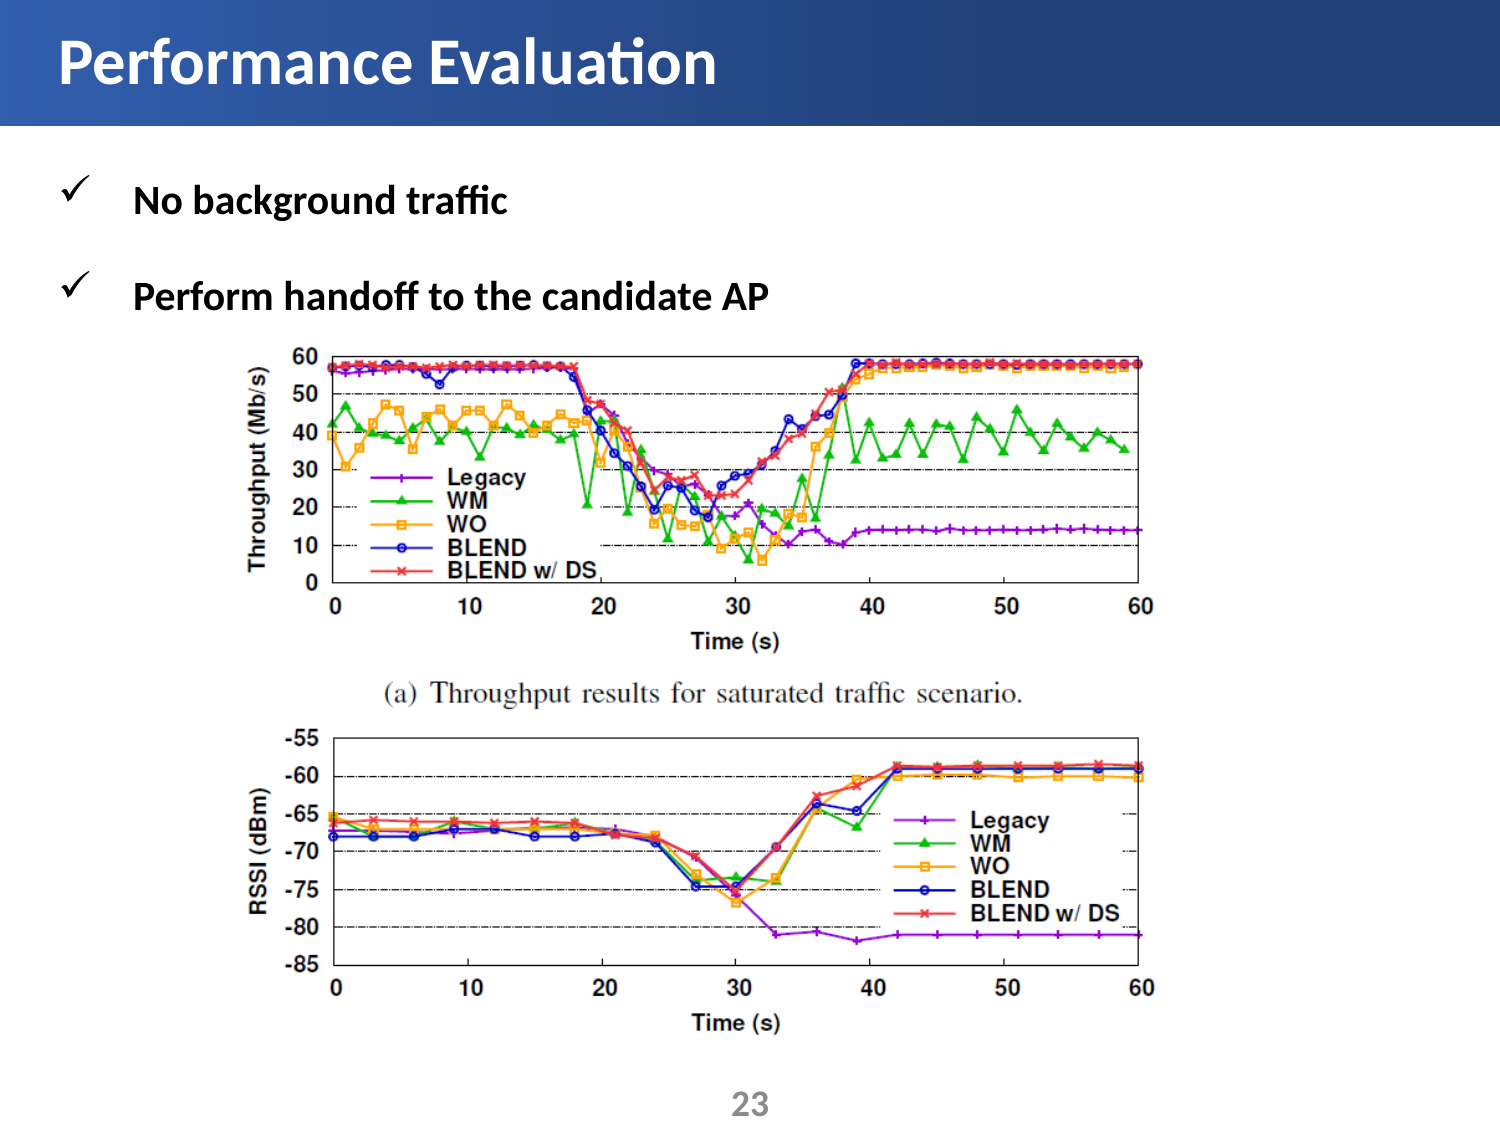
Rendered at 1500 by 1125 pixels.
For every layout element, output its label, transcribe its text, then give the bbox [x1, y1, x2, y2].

list No background traffic Perform handoff to the candidate AP [43, 140, 1457, 1069]
title Performance Evaluation [43, 0, 1457, 126]
picture [209, 325, 1175, 1052]
slide_number 23 [691, 1084, 808, 1118]
